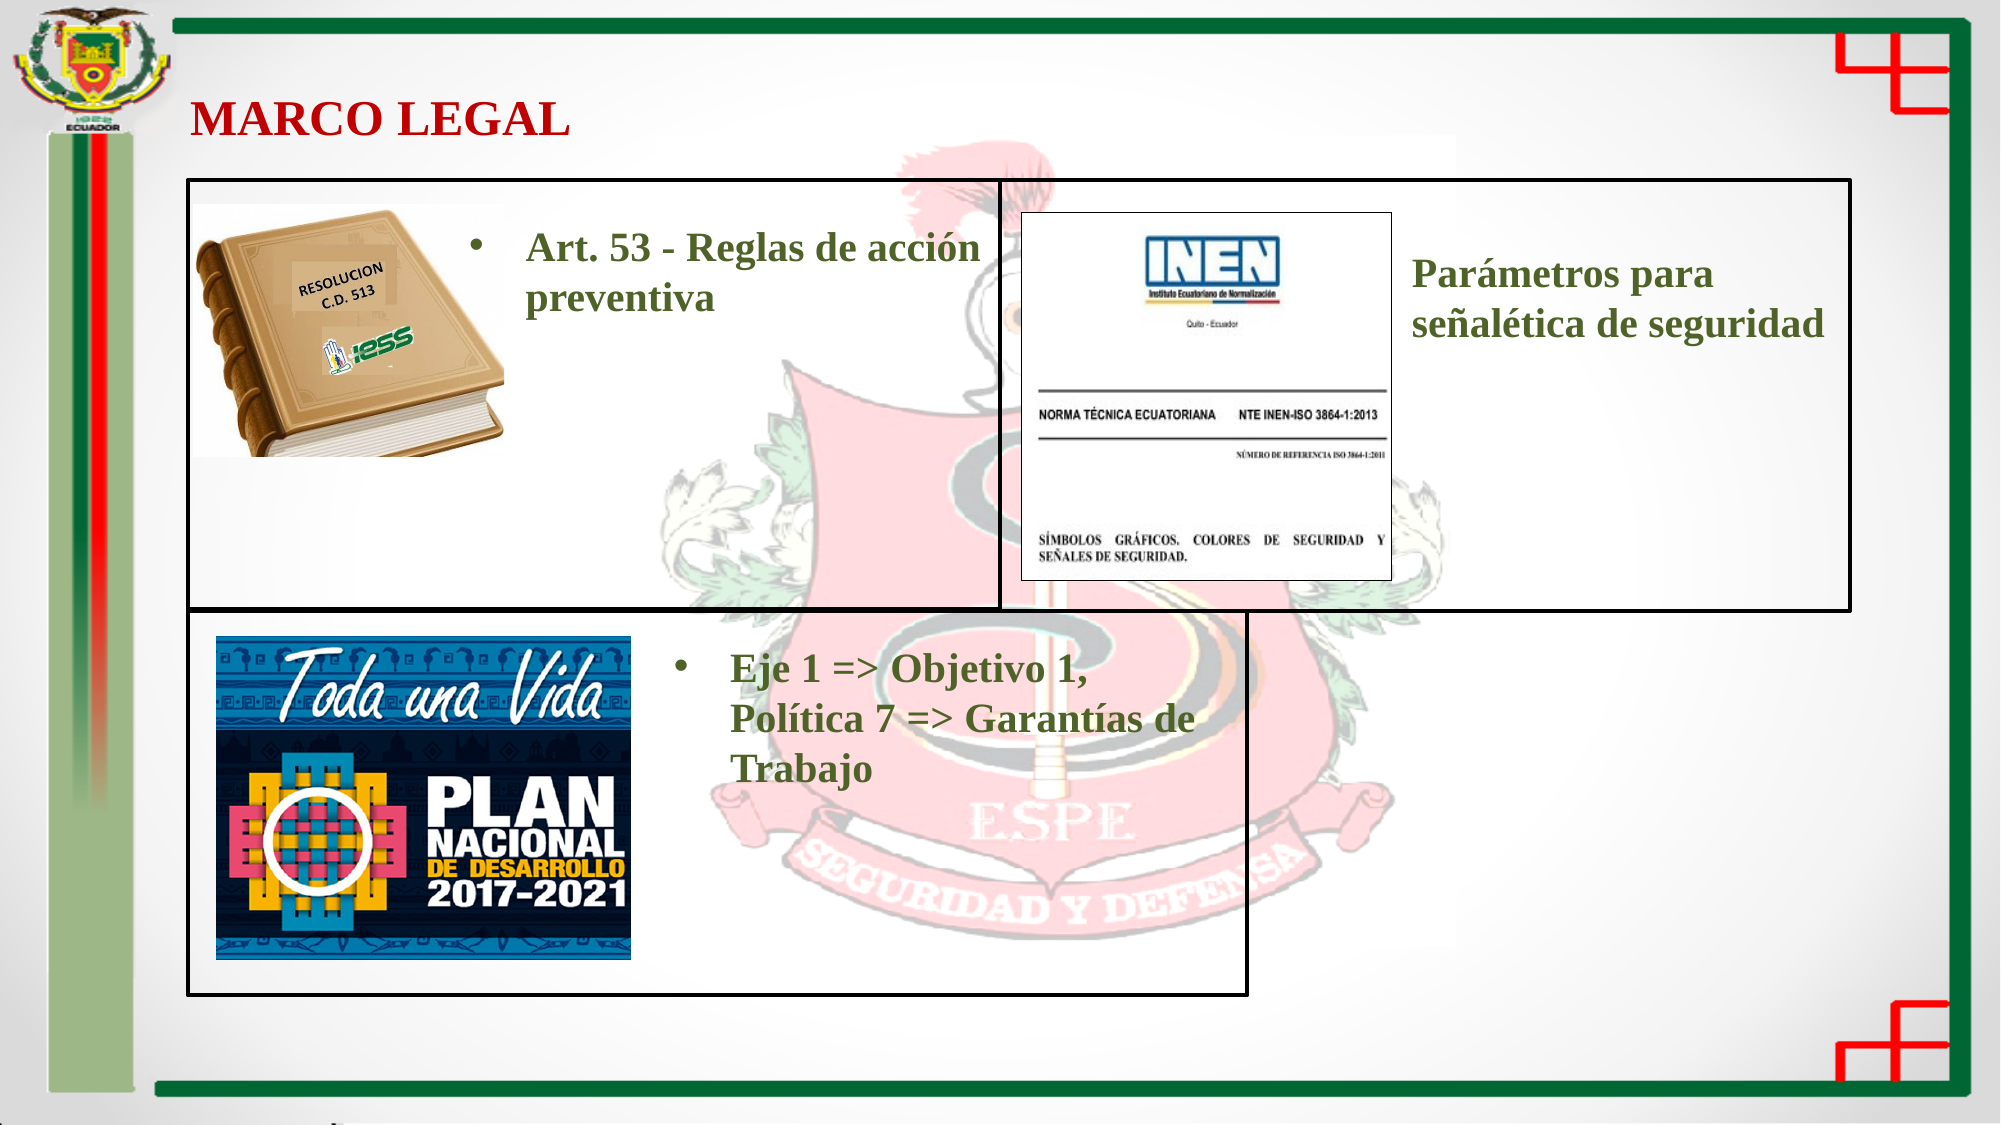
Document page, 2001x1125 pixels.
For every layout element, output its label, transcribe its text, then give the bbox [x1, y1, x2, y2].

text_box [186, 178, 998, 609]
text_box [186, 609, 1249, 997]
text_box Eje 1 => Objetivo 1, Política 7 => Garantías de Trabajo [659, 633, 1218, 798]
text_box [998, 178, 1852, 613]
picture [0, 0, 2001, 1125]
text_box Art. 53 - Reglas de acción preventiva [509, 211, 998, 327]
text_box MARCO LEGAL [175, 78, 1913, 153]
text_box Parámetros para señalética de seguridad [1397, 238, 1872, 353]
